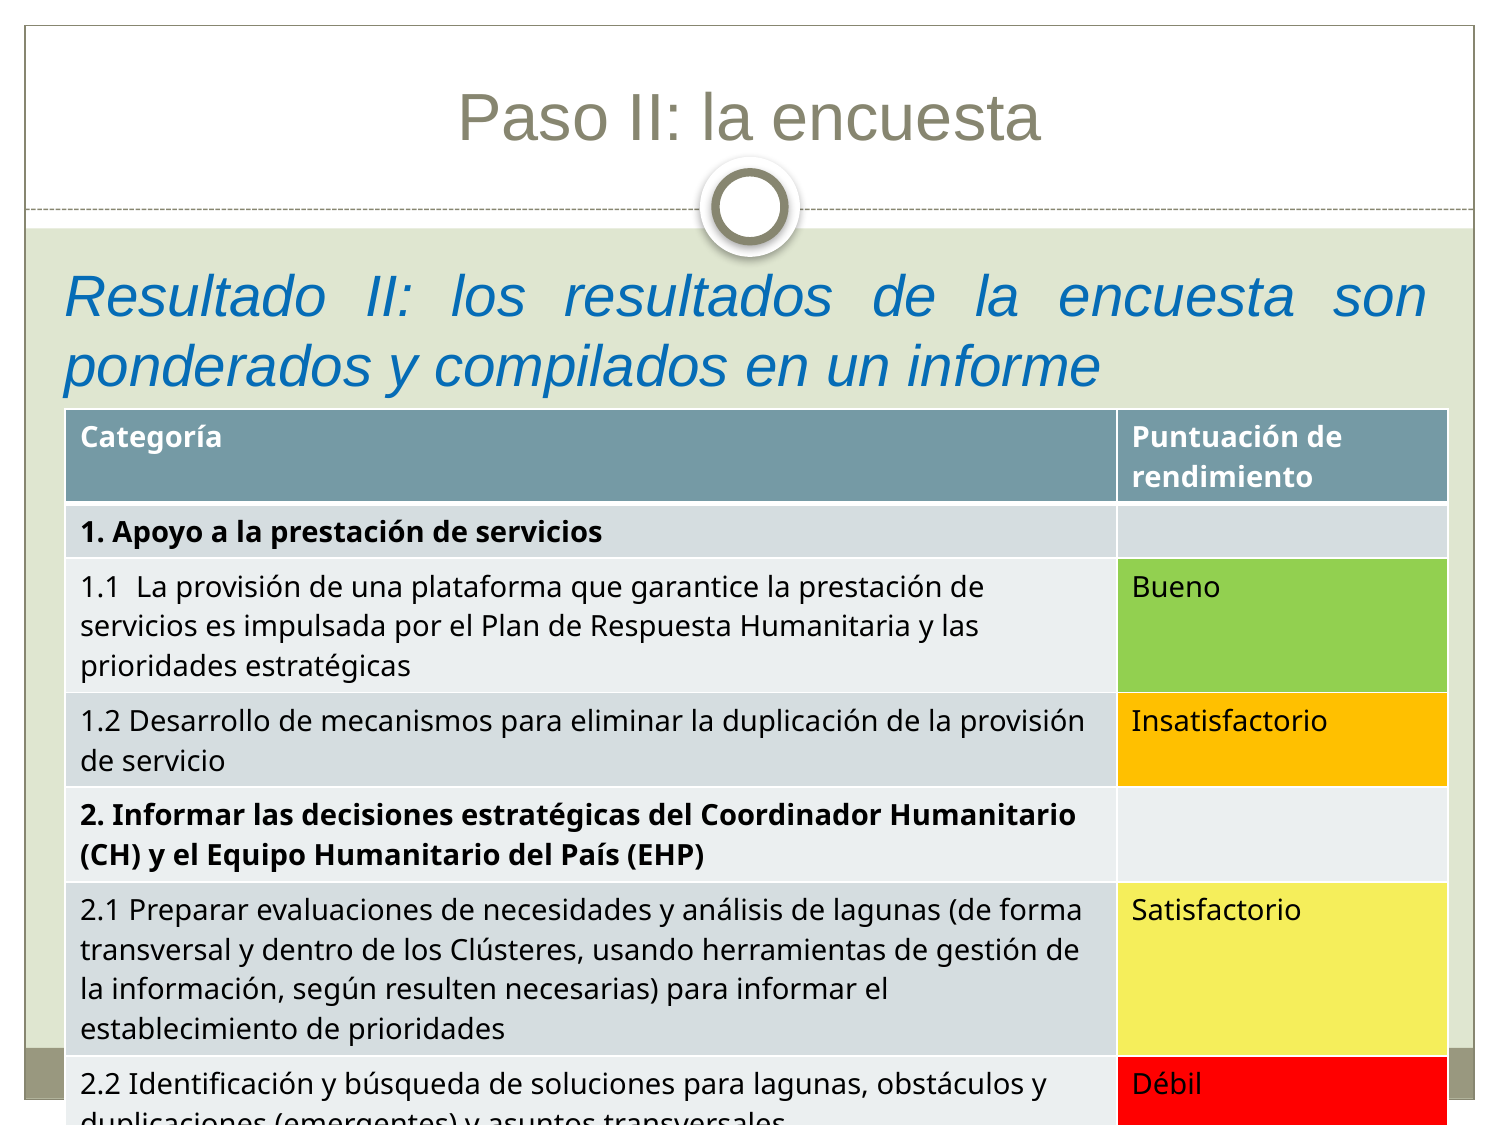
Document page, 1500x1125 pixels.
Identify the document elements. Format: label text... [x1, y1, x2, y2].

title Paso II: la encuesta [50, 54, 1450, 161]
table_cell Insatisfactorio [1118, 693, 1447, 786]
table_cell 2.1 Preparar evaluaciones de necesidades y análisis de lagunas (de forma transversal y dentro de los Clústeres, usando herramientas de gestión de la información, según resulten necesarias) para informar el establecimiento de prioridades [66, 883, 1116, 1055]
table_header Puntuación de rendimiento [1118, 410, 1447, 501]
table_cell 2.2 Identificación y búsqueda de soluciones para lagunas, obstáculos y duplicaciones (emergentes) y asuntos transversales [66, 1057, 1116, 1125]
table_cell Bueno [1118, 559, 1447, 692]
table_cell 1.1 La provisión de una plataforma que garantice la prestación de servicios es impulsada por el Plan de Respuesta Humanitaria y las prioridades estratégicas [66, 559, 1116, 692]
table_cell 2. Informar las decisiones estratégicas del Coordinador Humanitario (CH) y el Equipo Humanitario del País (EHP) [66, 788, 1116, 881]
list Resultado II: los resultados de la encuesta son ponderados y compilados en un informe [49, 250, 1445, 1001]
table_cell 1. Apoyo a la prestación de servicios [66, 506, 1116, 557]
table_cell 1.2 Desarrollo de mecanismos para eliminar la duplicación de la provisión de servicio [66, 693, 1116, 786]
table_cell Débil [1118, 1057, 1447, 1125]
table_header Categoría [66, 410, 1116, 501]
table_cell [1118, 506, 1447, 557]
table_cell [1118, 788, 1447, 881]
table_cell Satisfactorio [1118, 883, 1447, 1055]
